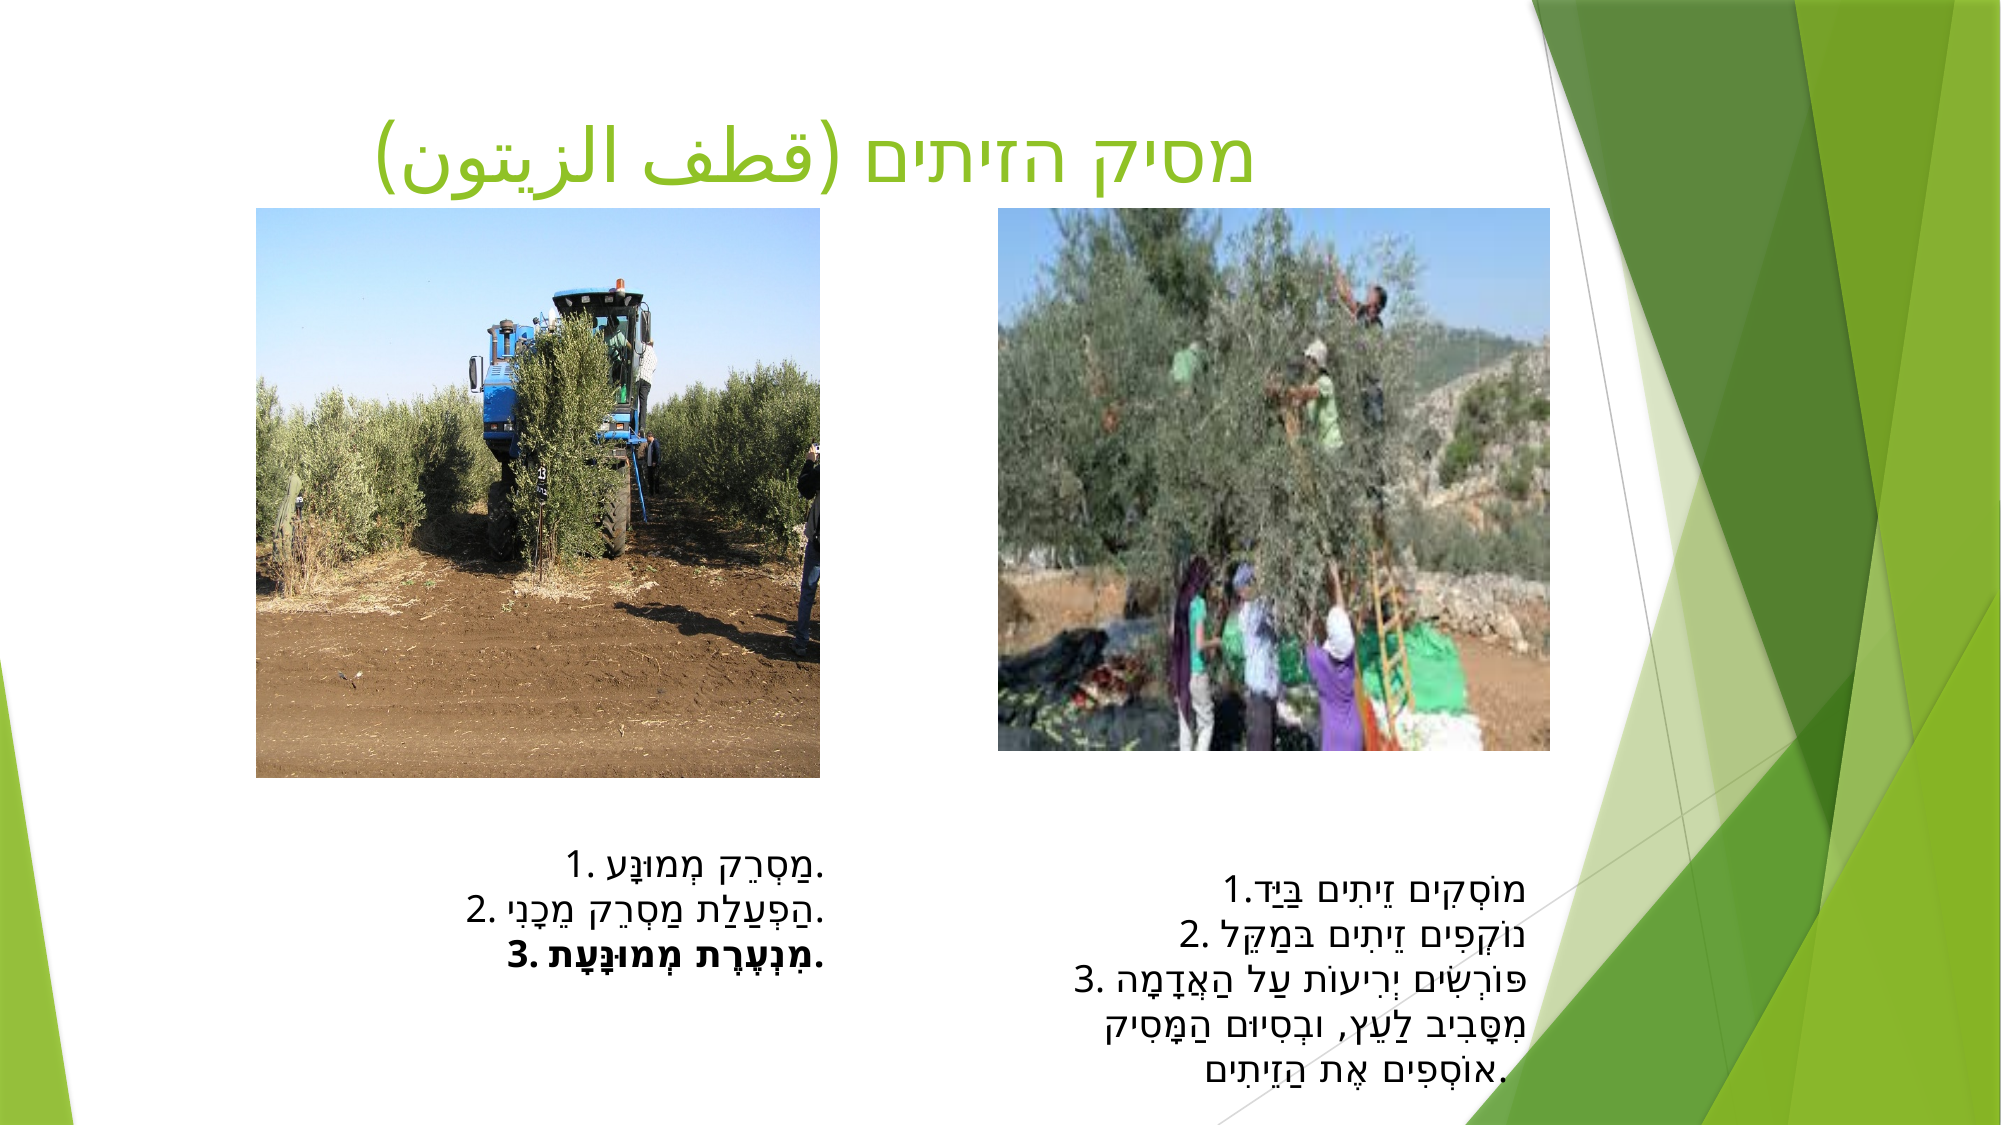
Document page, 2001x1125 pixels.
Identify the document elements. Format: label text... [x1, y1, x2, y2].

text_box 1.מוֹסְקִים זֵיתִים בַּיַּד 2. נוֹקְפִים זֵיתִים בּמַקֵּל 3. פּוֹרְשִׂים יְרִיעוֹת עַל הַאֲדָמָה מִסָּבִיב לַעֵץ, ובְסִיוּם הַמָּסִיק אוֹסְפִים אֶת הַזֵיתִים. [998, 857, 1543, 1098]
picture [255, 207, 820, 778]
title מסיק הזיתים (قطف الزيتون) [111, 99, 1522, 317]
text_box 1. מַסְרֵק מְמוּנָּע. 2. הַפְעַלַת מַסְרֵק מֵכָנִי. 3. מִנְעֶרֶת מְמוּנָּעָת. [215, 832, 840, 983]
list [997, 207, 1550, 752]
